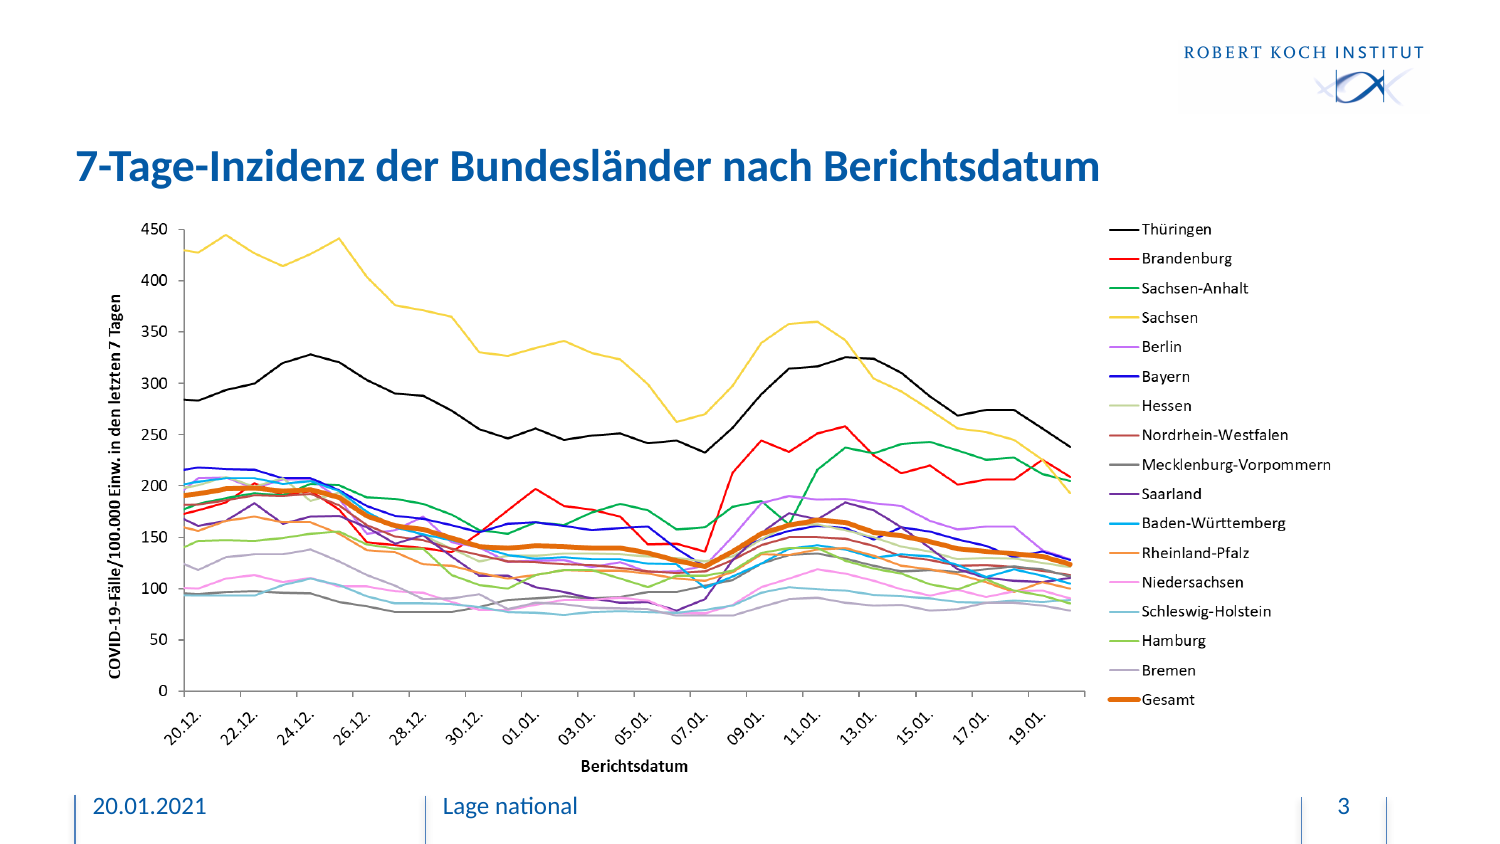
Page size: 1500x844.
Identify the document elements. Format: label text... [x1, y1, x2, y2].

title 7-Tage-Inzidenz der Bundesländer nach Berichtsdatum [75, 104, 1385, 222]
picture [92, 211, 1357, 783]
slide_number 3 [1302, 782, 1385, 827]
footer Lage national [442, 791, 918, 827]
picture [1178, 40, 1430, 114]
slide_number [92, 790, 398, 827]
